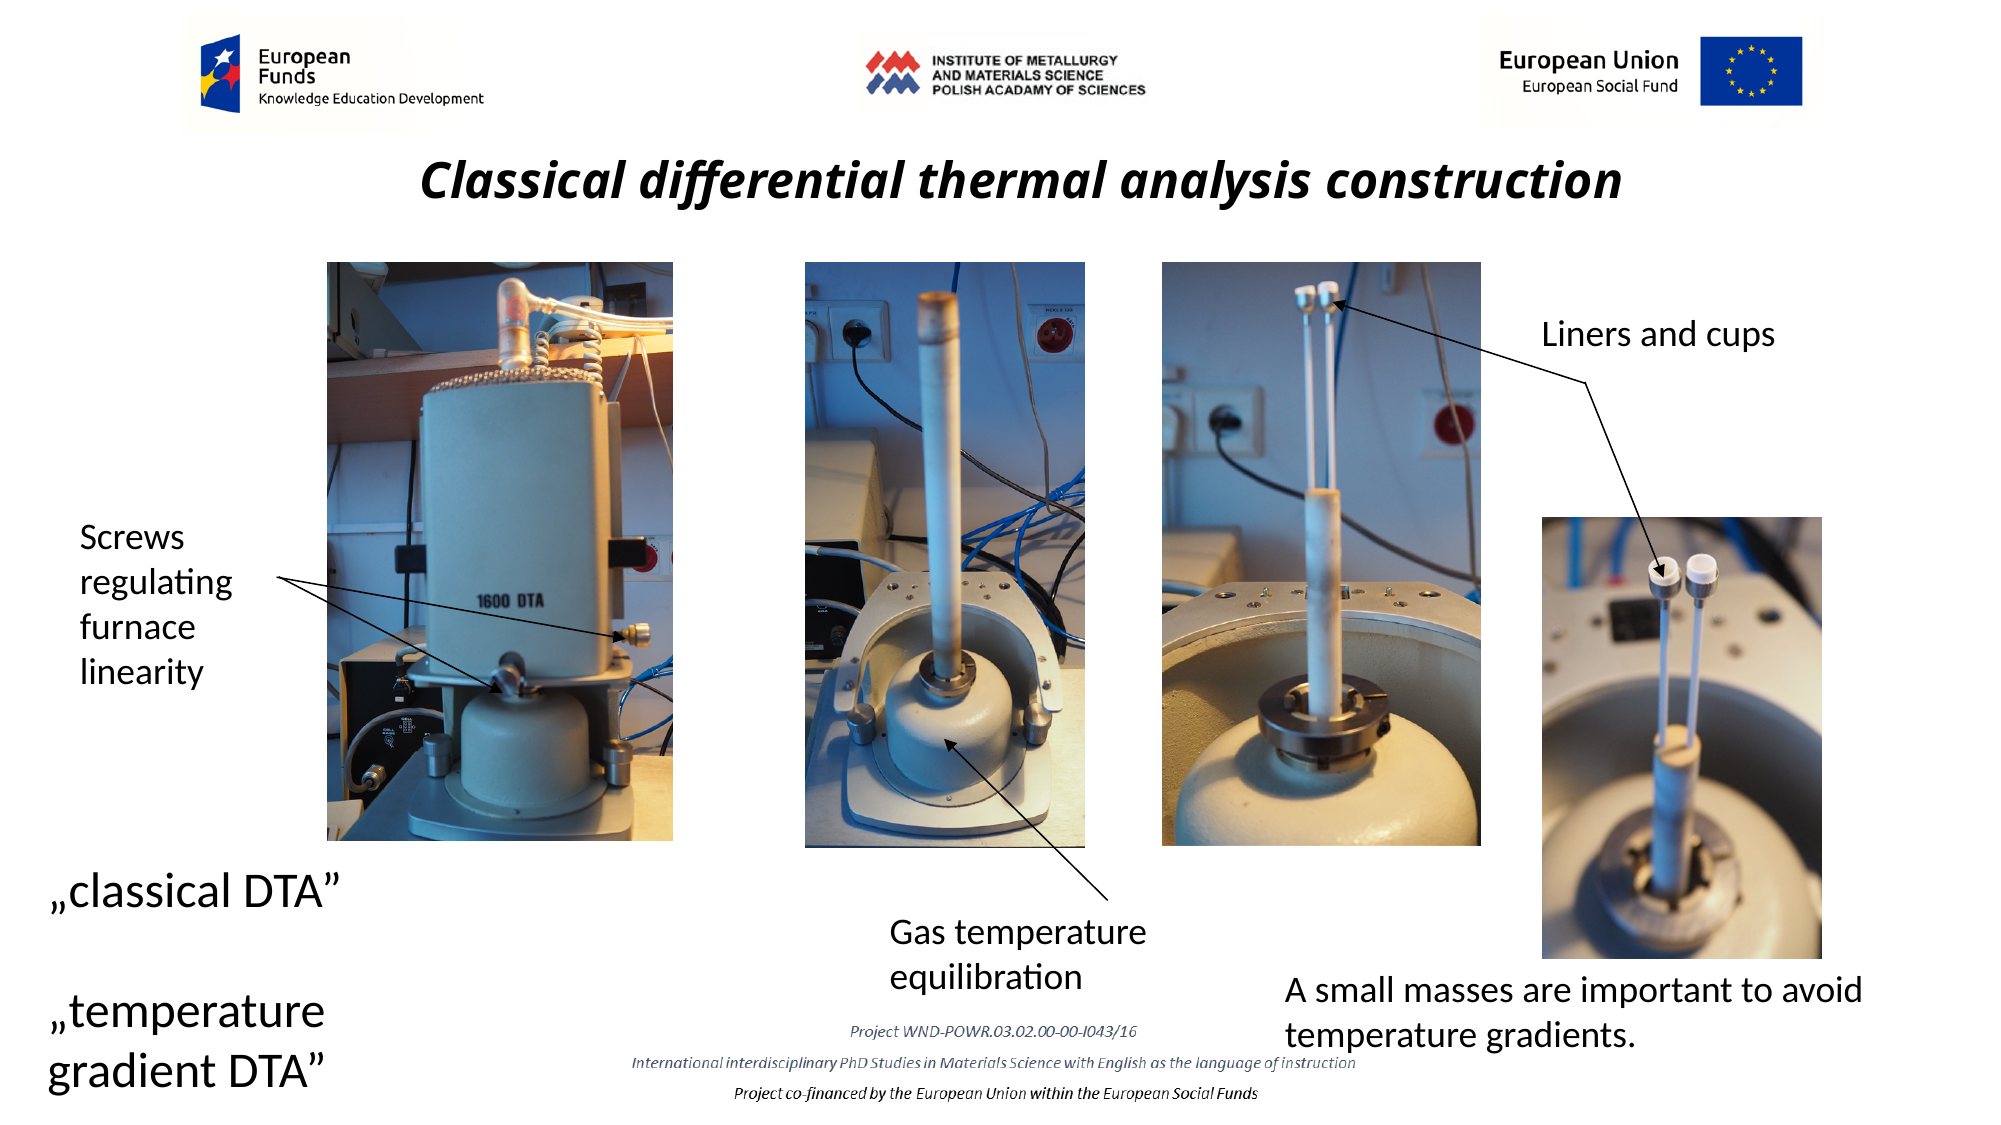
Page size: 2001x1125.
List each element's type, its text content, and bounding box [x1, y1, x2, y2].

picture [619, 1007, 1367, 1114]
title Classical differential thermal analysis construction [197, 120, 1822, 237]
text_box „classical DTA” „temperature gradient DTA” [32, 850, 364, 1105]
picture [174, 13, 1825, 143]
text_box A small masses are important to avoid temperature gradients. [1270, 957, 1949, 1063]
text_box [65, 262, 1866, 1007]
